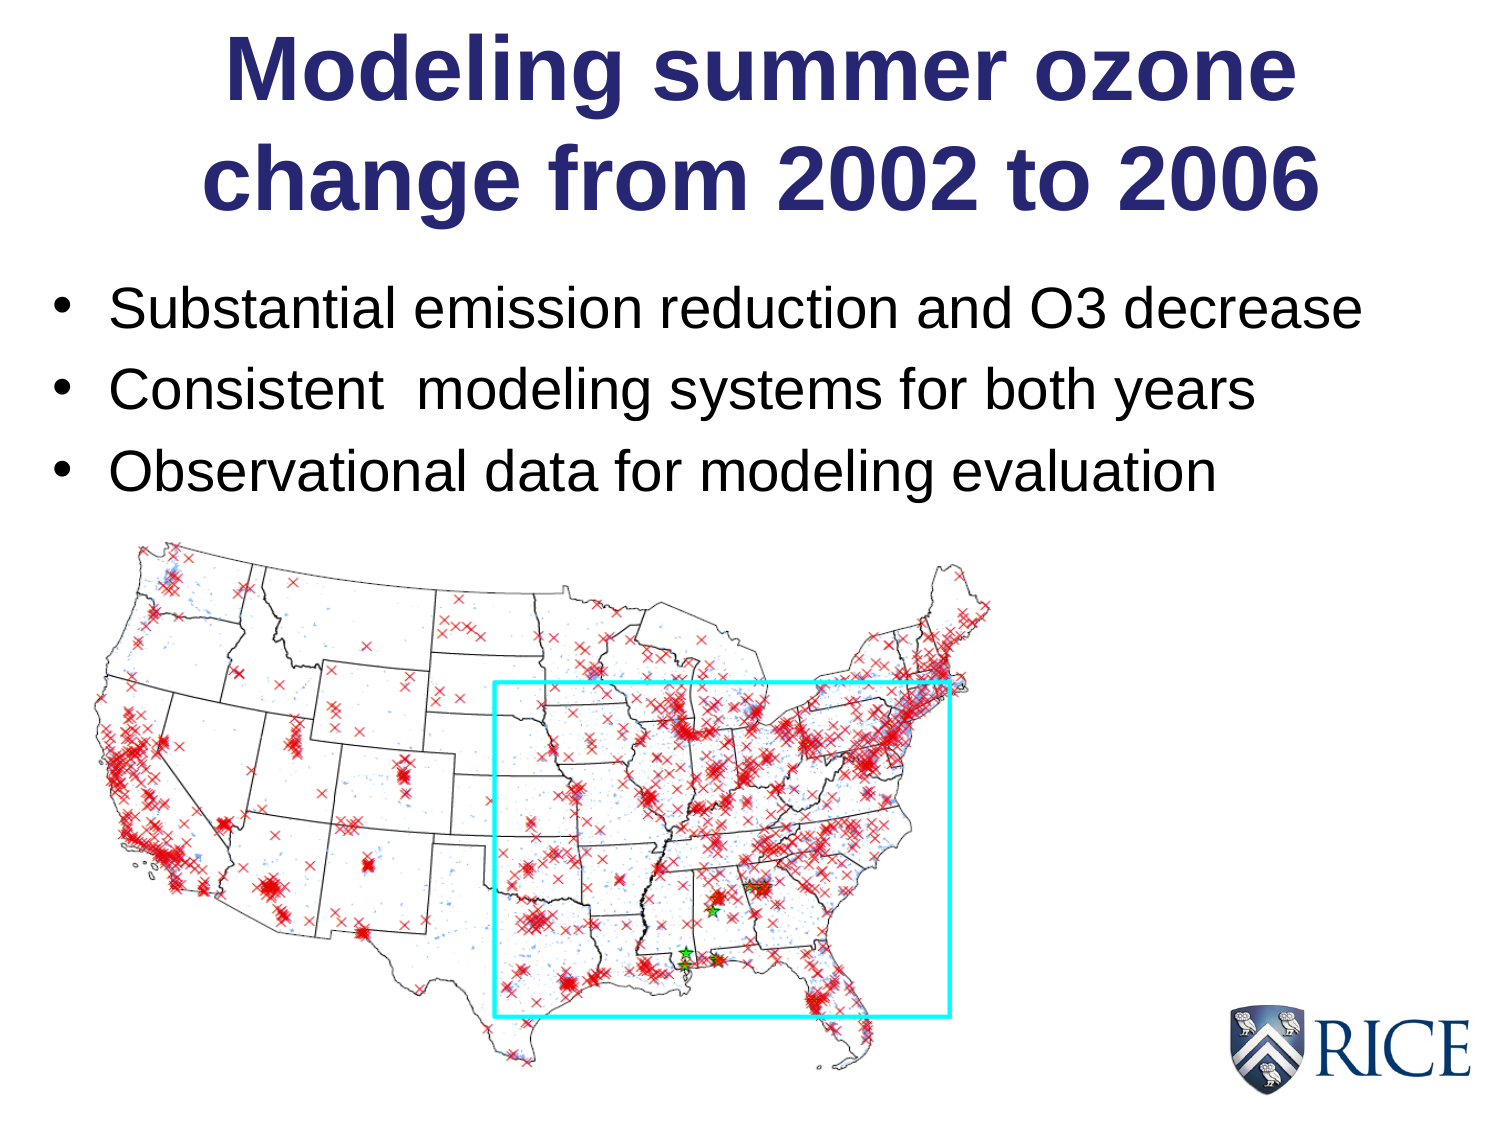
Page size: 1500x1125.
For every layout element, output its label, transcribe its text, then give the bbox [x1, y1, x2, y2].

text_box Substantial emission reduction and O3 decrease Consistent modeling systems for both years Observational data for modeling evaluation [37, 262, 1400, 1043]
picture [1224, 999, 1475, 1102]
picture [87, 537, 993, 1092]
text_box Modeling summer ozone change from 2002 to 2006 [87, 24, 1438, 213]
